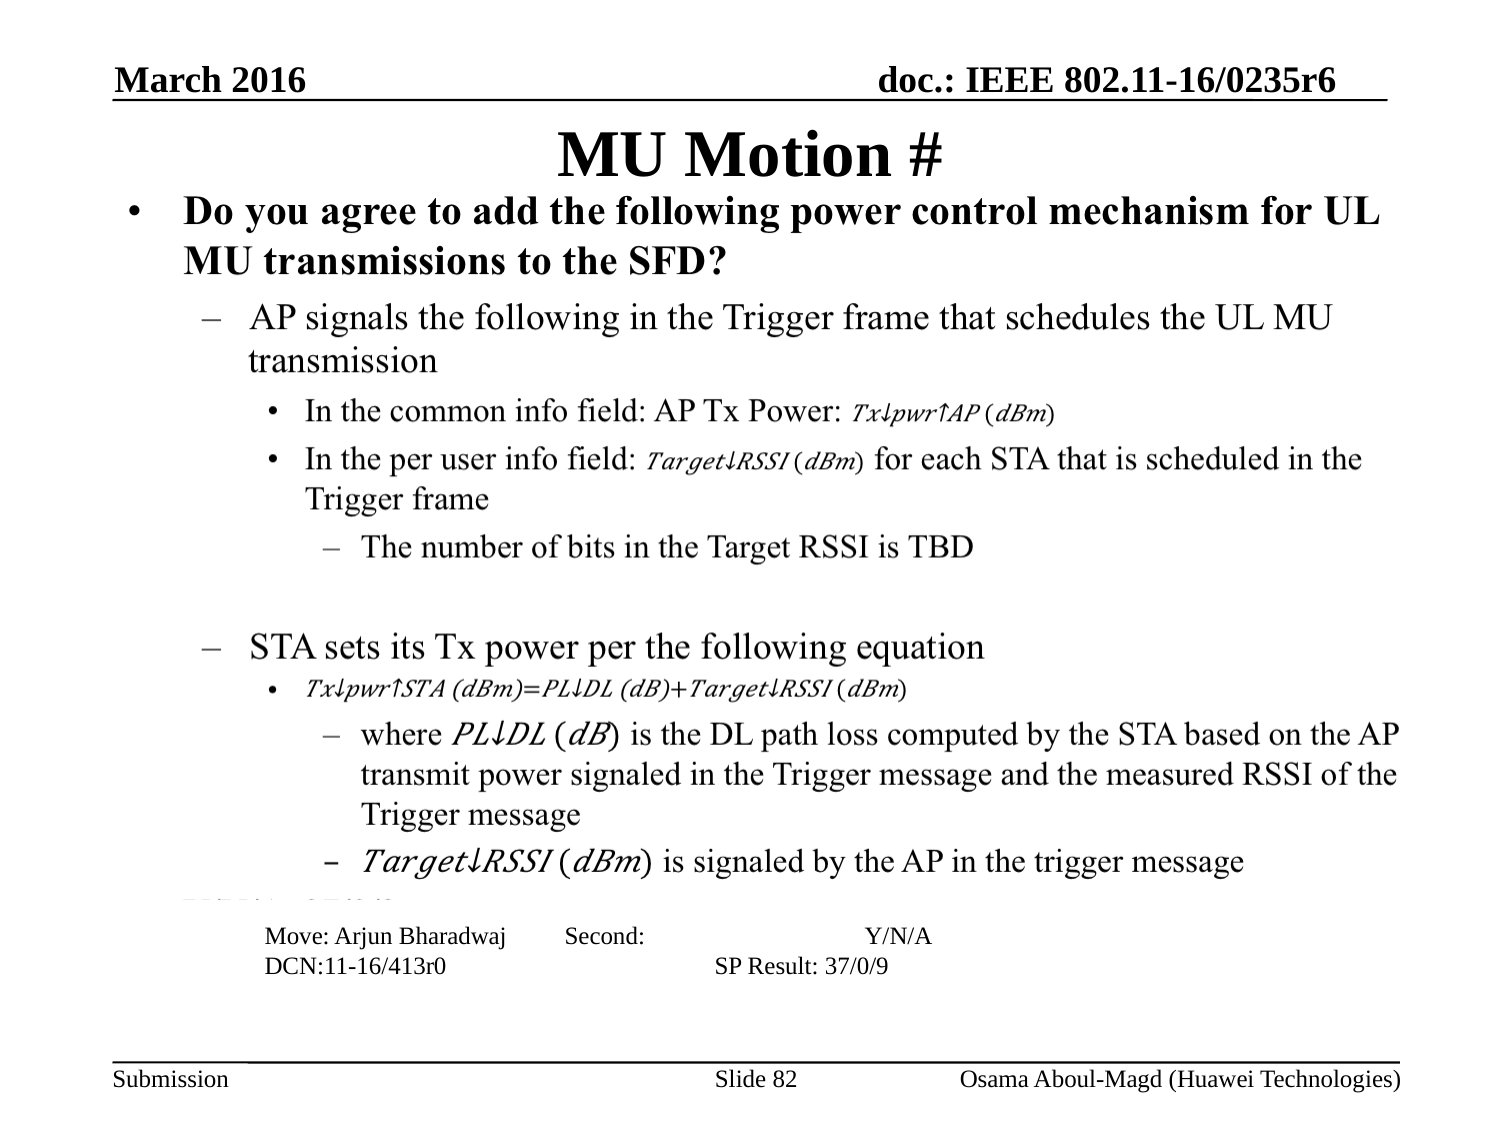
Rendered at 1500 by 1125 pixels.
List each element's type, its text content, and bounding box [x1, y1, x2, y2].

footer Osama Aboul-Magd (Huawei Technologies) [831, 1061, 1402, 1093]
title MU Motion # [112, 62, 1388, 174]
text_box Move: Arjun Bharadwaj Second: Y/N/A DCN:11-16/413r0 SP Result: 37/0/9 [249, 912, 1288, 988]
text_box [112, 174, 1438, 988]
text_box [74, 899, 813, 1050]
slide_number Slide 82 [712, 1061, 800, 1093]
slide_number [114, 54, 309, 101]
